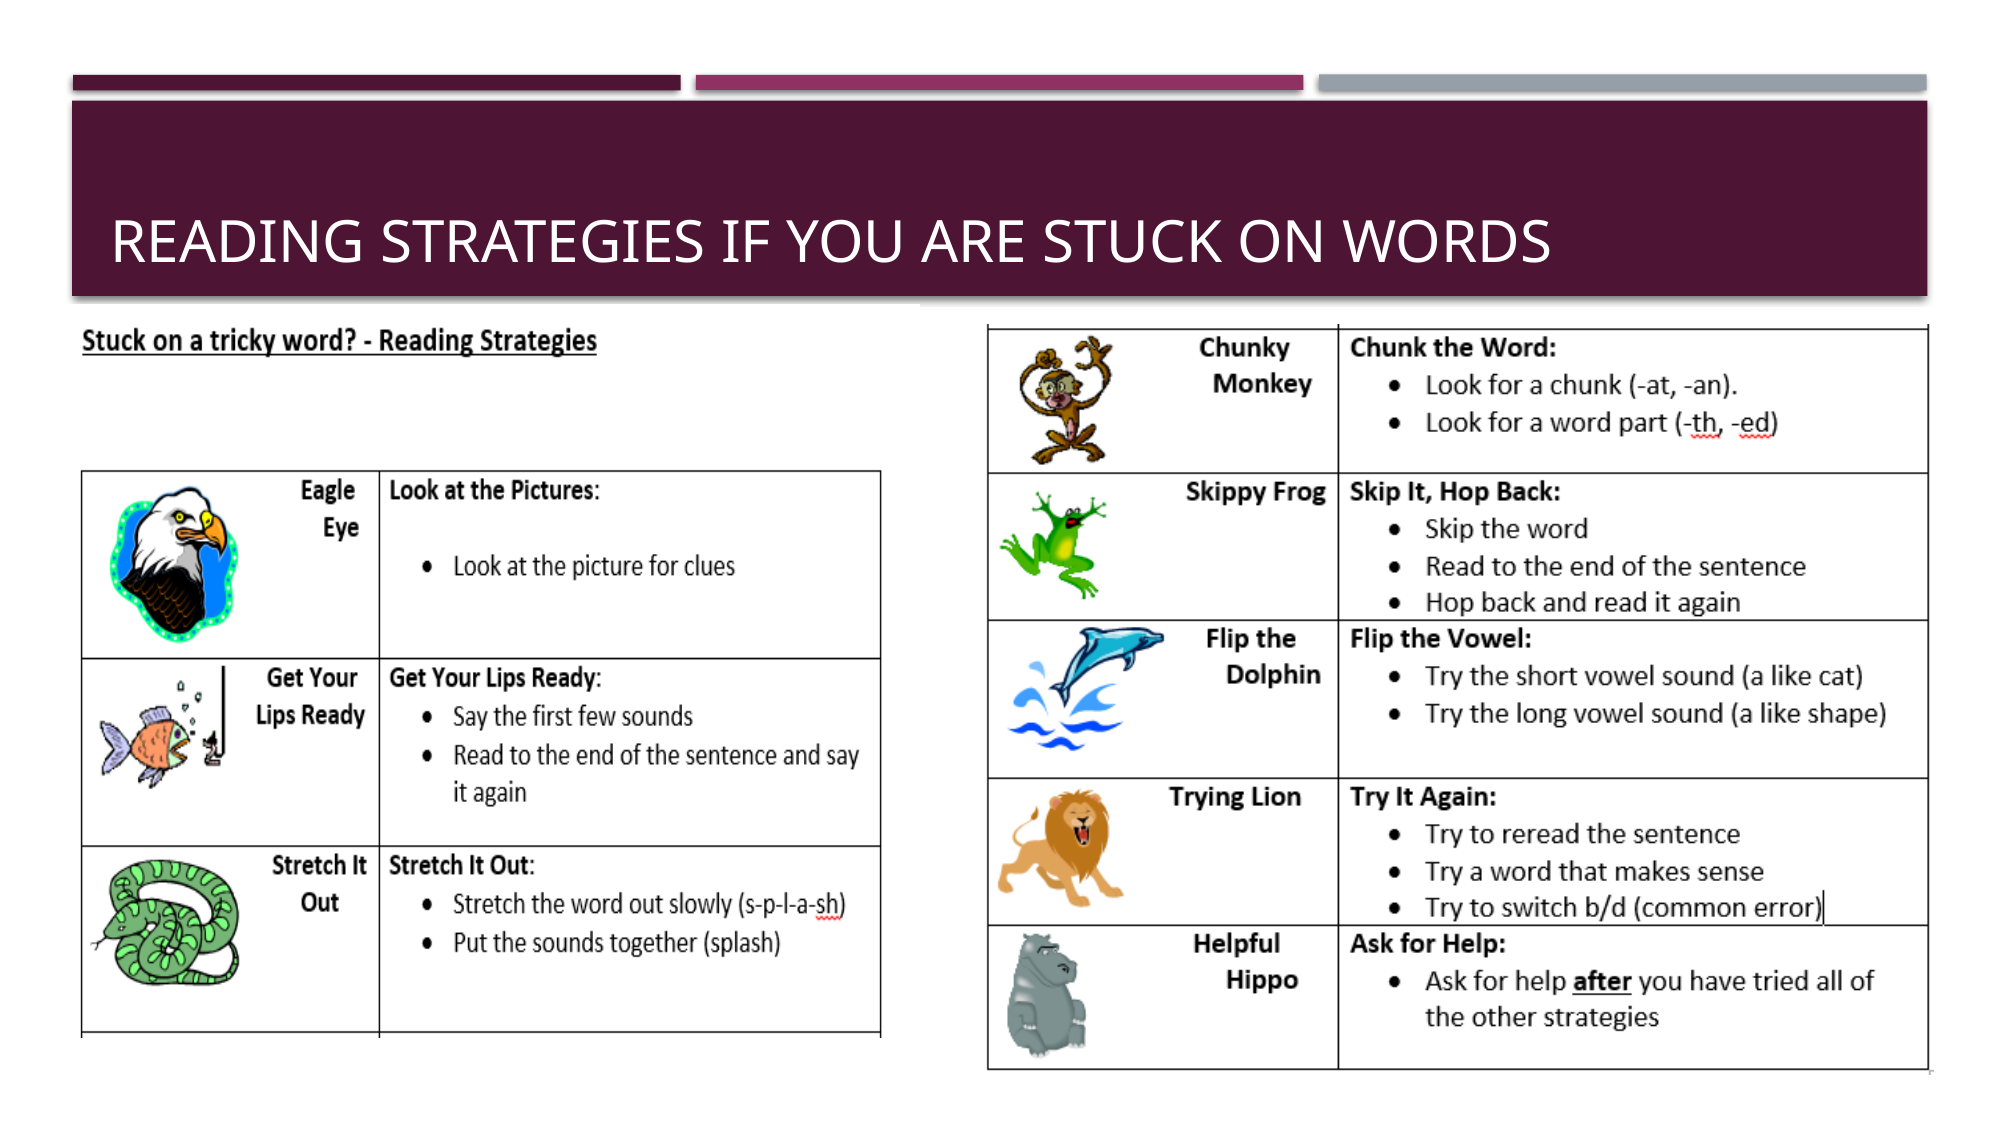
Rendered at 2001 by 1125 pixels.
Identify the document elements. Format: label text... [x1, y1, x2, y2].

picture [953, 324, 1934, 1076]
title Reading strategies if you are stuck on words [95, 115, 1905, 282]
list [0, 304, 921, 1038]
